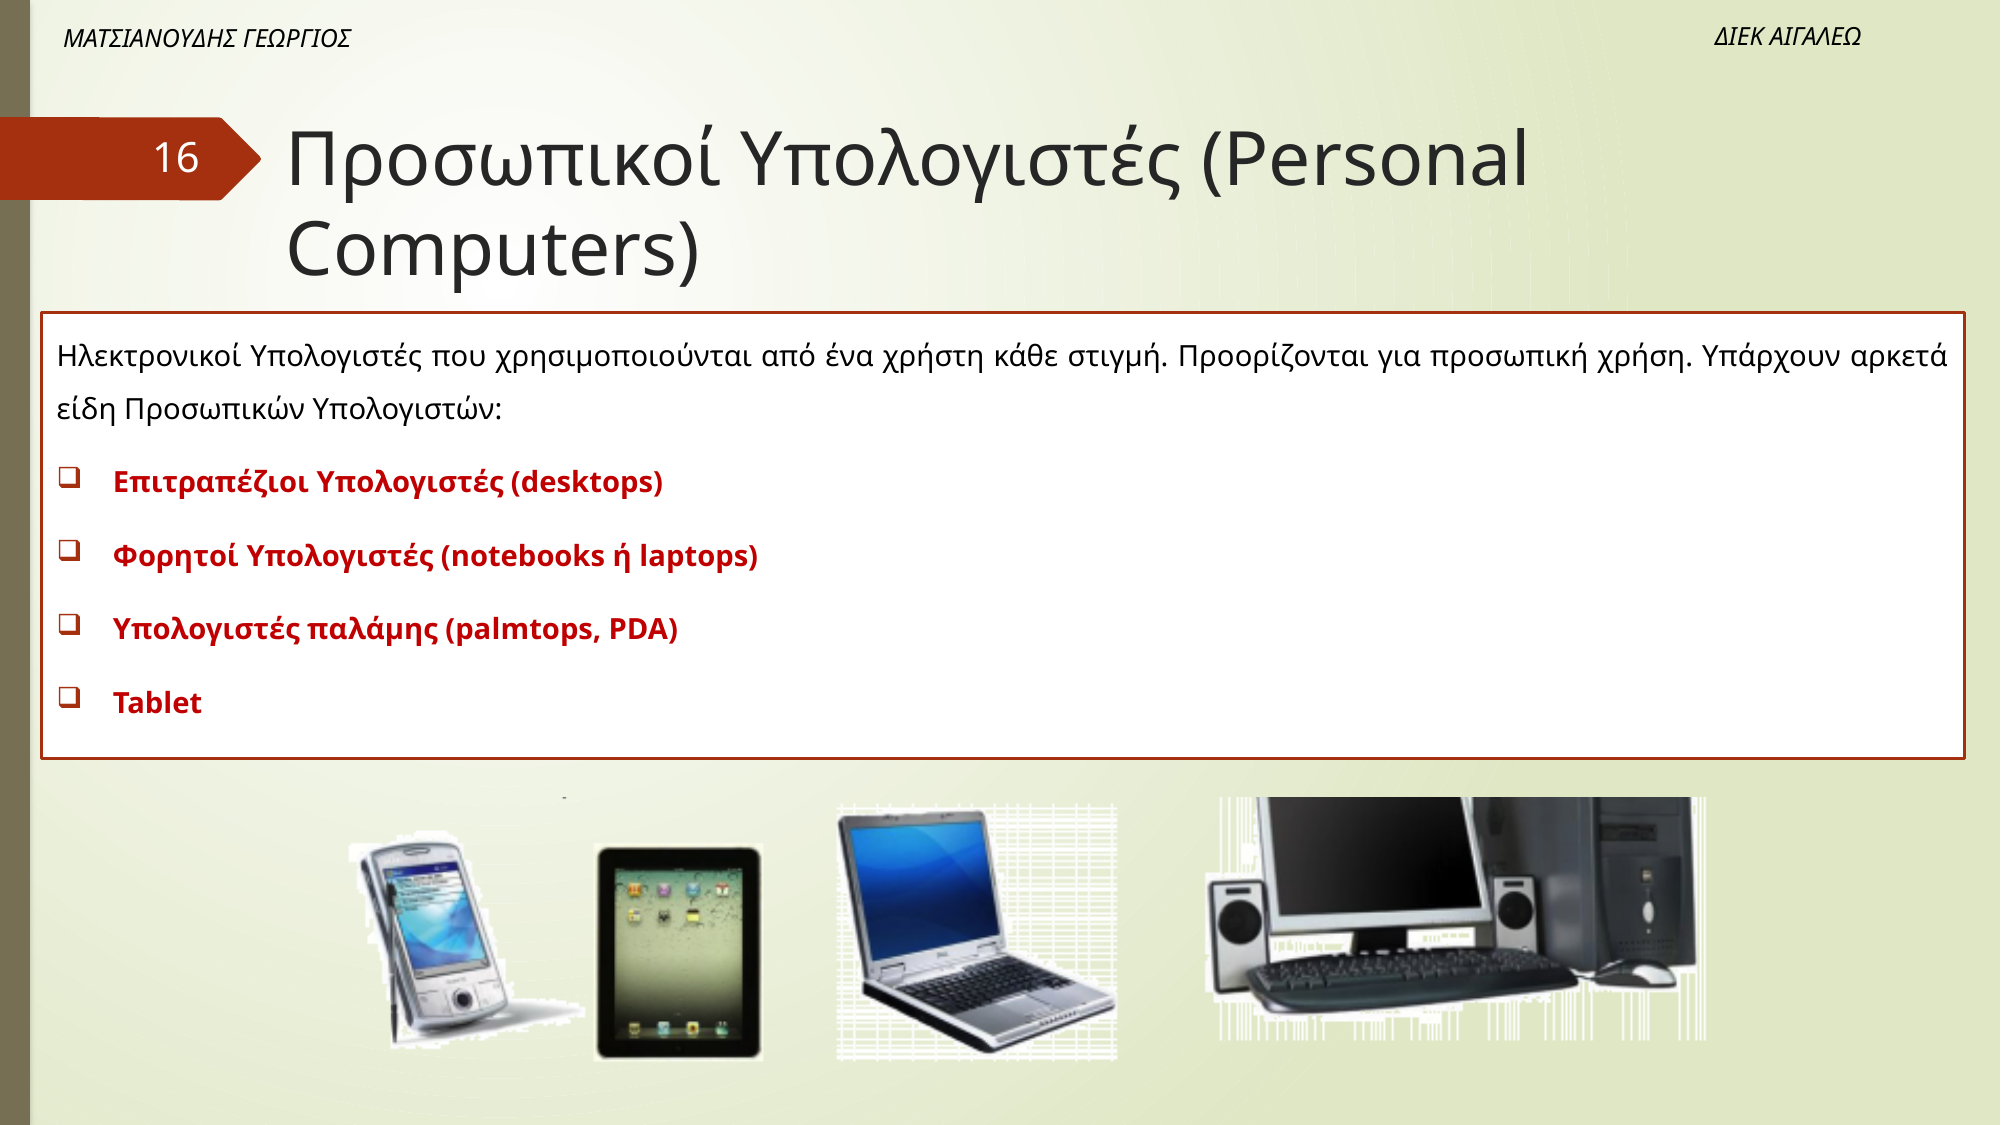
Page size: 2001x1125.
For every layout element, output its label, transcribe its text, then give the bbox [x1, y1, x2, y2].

slide_number 16 [87, 129, 216, 190]
title Προσωπικοί Υπολογιστές (Personal Computers) [270, 102, 1888, 311]
list Ηλεκτρονικοί Υπολογιστές που χρησιμοποιούνται από ένα χρήστη κάθε στιγμή. Προορίζονται για προσωπική χρήση. Υπάρχουν αρκετά είδη Προσωπικών Υπολογιστών: Επιτραπέζιοι Υπολογιστές (desktops) Φορητοί Υπολογιστές (notebooks ή laptops) Υπολογιστές παλάμης (palmtops, PDA) Tablet [40, 311, 1966, 760]
picture [323, 797, 1765, 1125]
